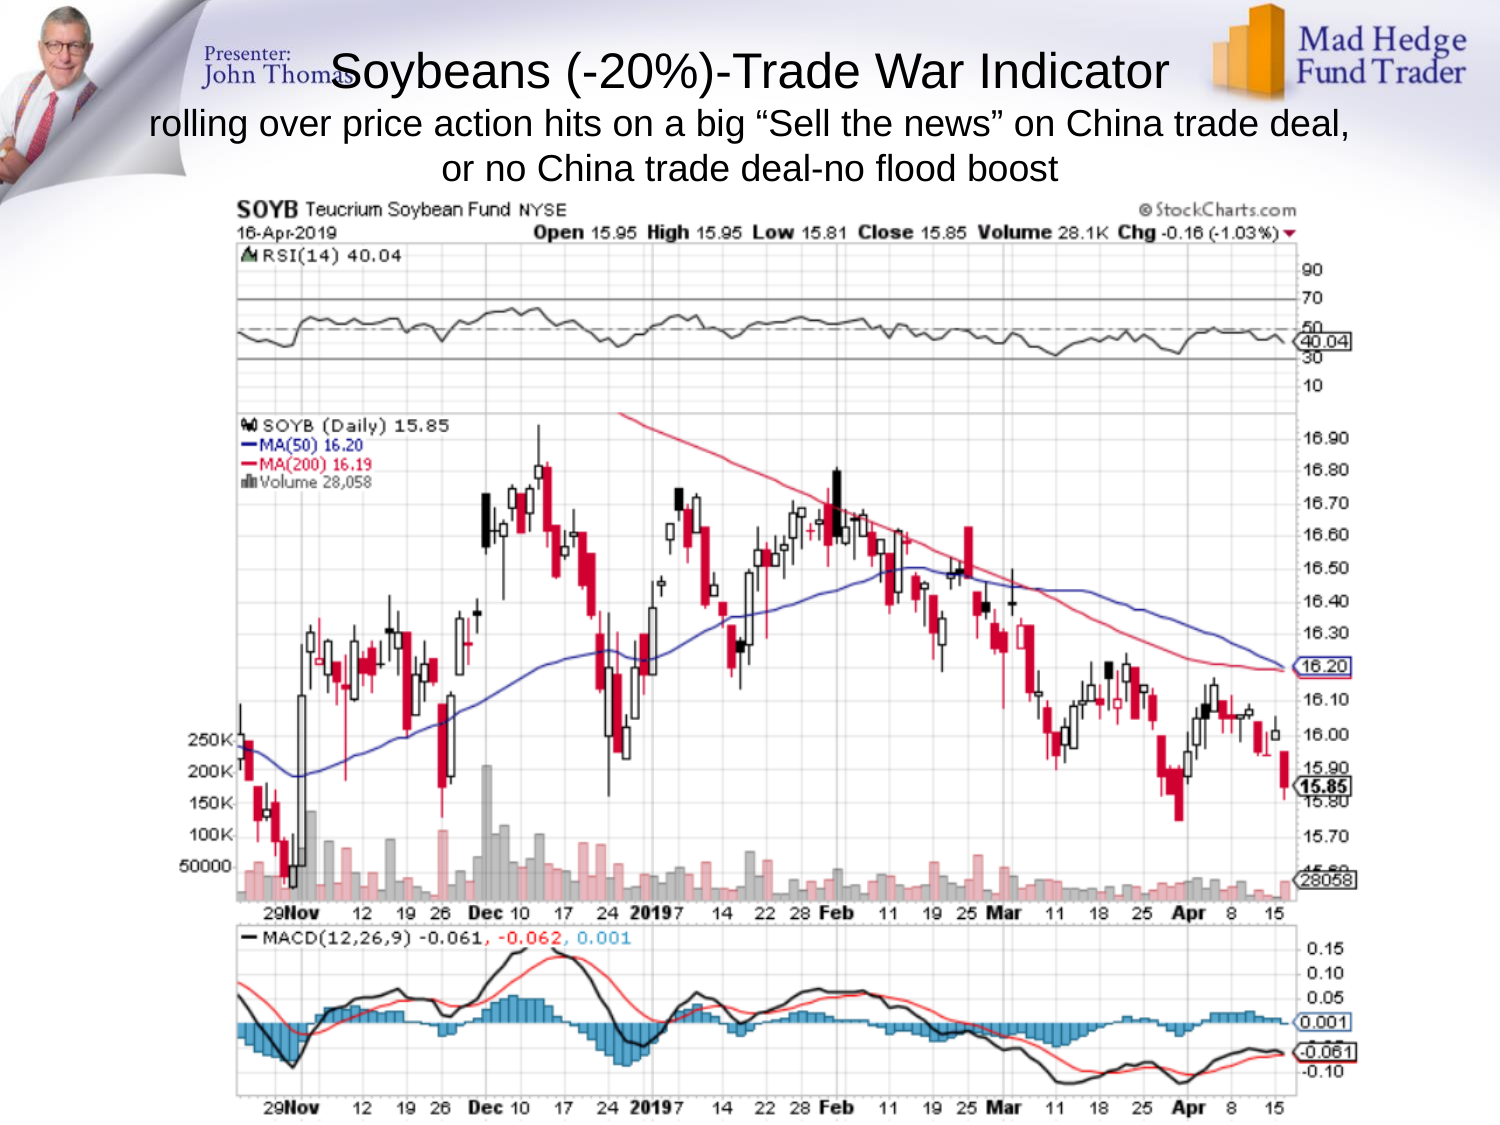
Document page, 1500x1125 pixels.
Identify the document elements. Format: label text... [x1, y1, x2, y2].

picture [0, 0, 1500, 1123]
title Soybeans (-20%)-Trade War Indicator rolling over price action hits on a big “Sell the news” on China trade deal, or no China trade deal-no flood boost [75, 45, 1425, 233]
